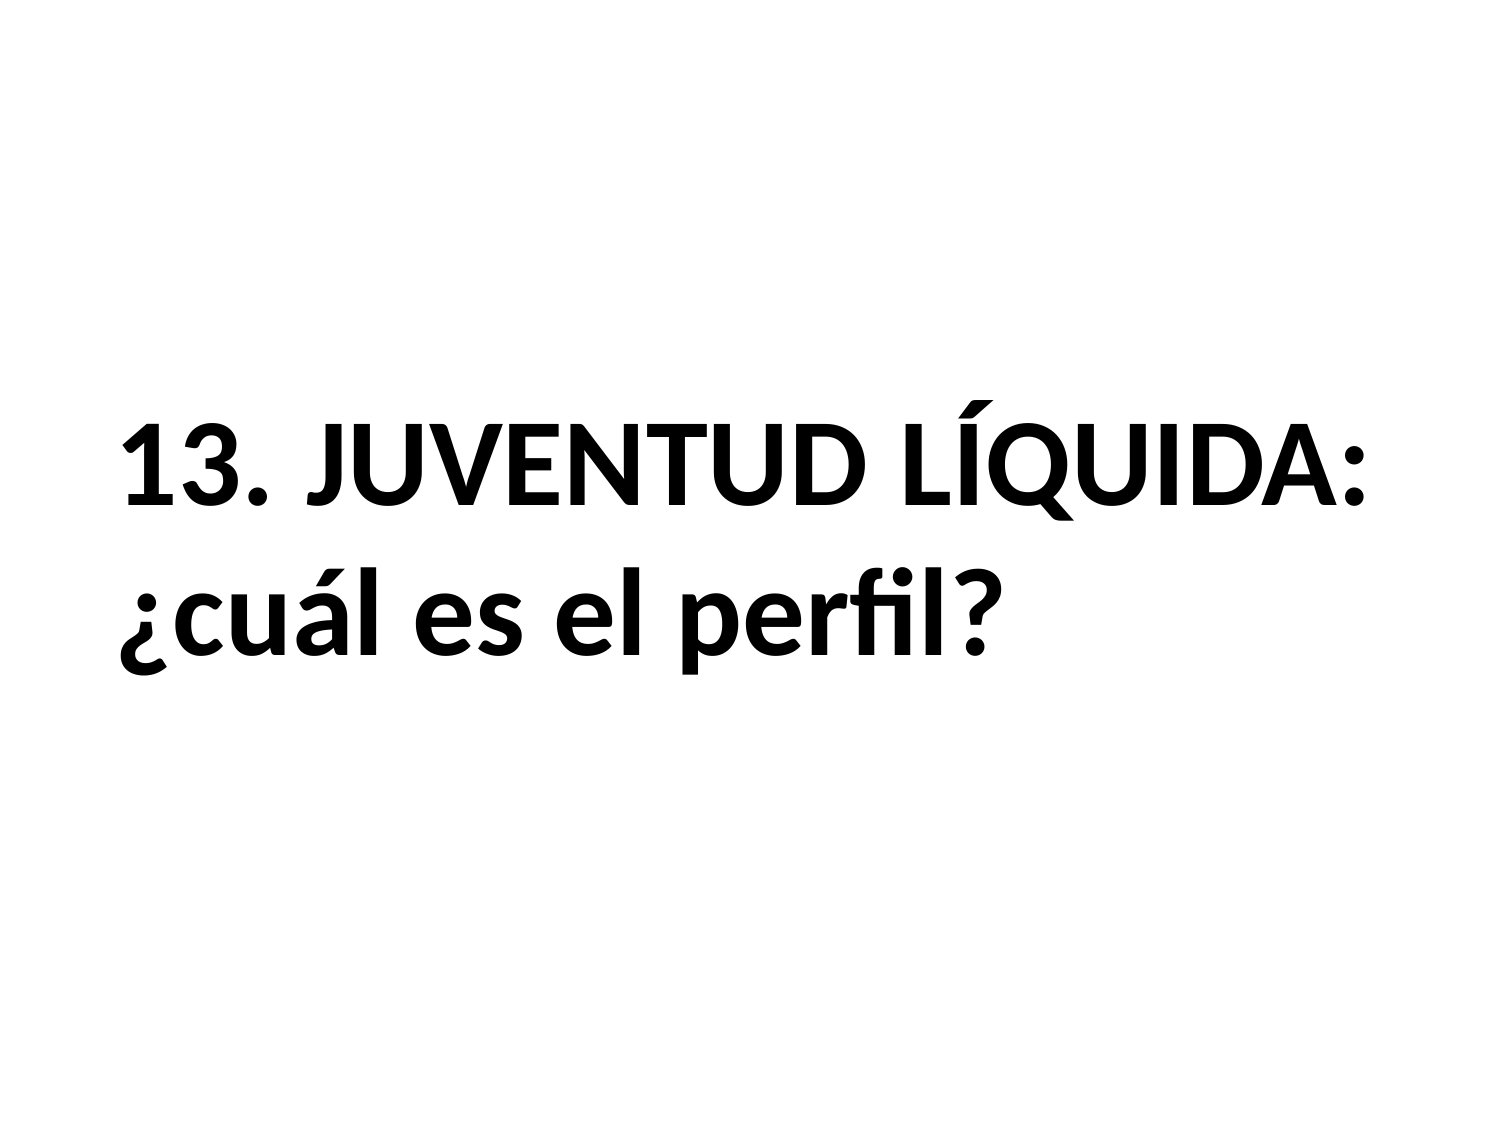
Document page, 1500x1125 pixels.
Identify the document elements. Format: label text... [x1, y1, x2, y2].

text_box 13. JUVENTUD LÍQUIDA: ¿cuál es el perfil? [100, 373, 1388, 688]
